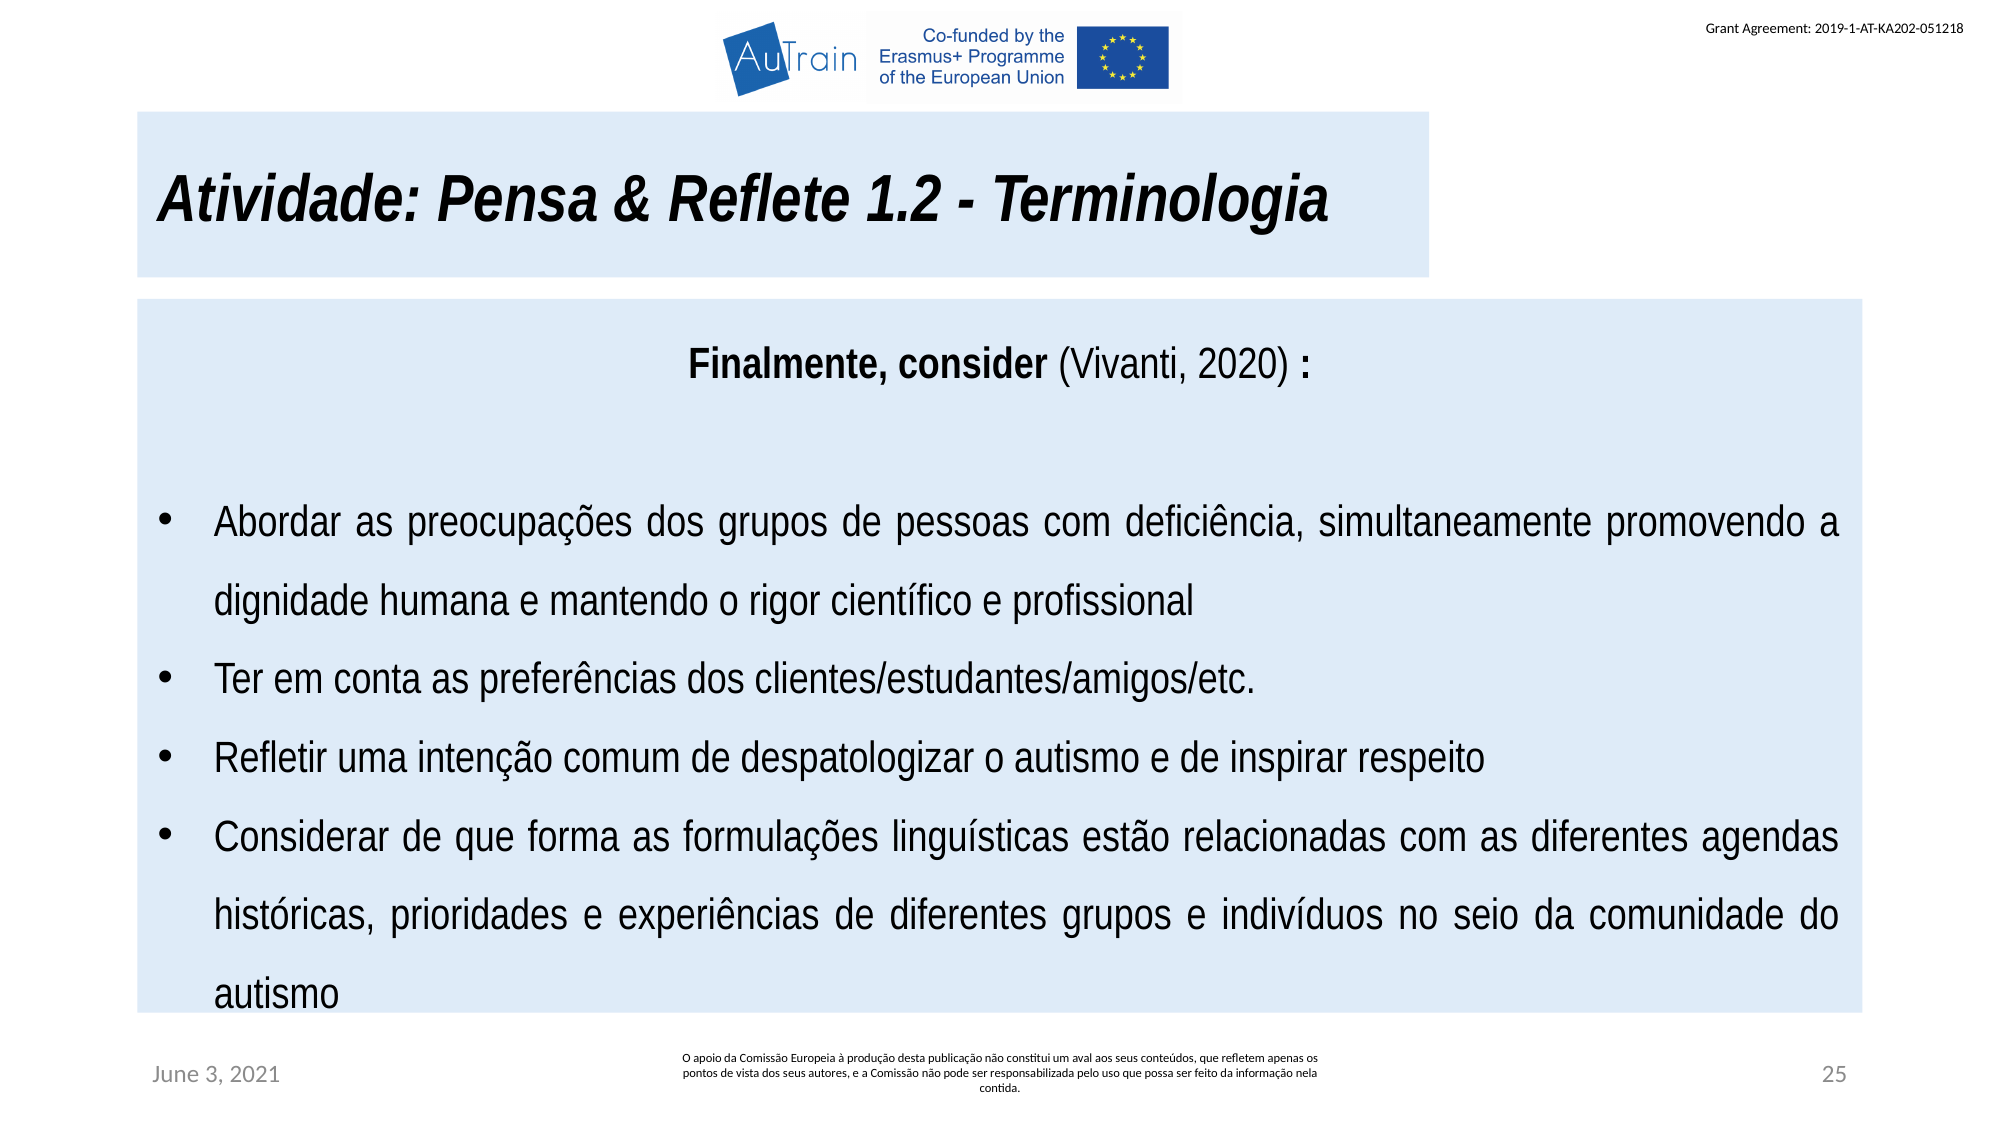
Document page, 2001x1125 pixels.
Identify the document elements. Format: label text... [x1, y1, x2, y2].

text_box Finalmente, consider (Vivanti, 2020) : Abordar as preocupações dos grupos de pessoas com deficiência, simultaneamente promovendo a dignidade humana e mantendo o rigor científico e profissional Ter em conta as preferências dos clientes/estudantes/amigos/etc. Refletir uma intenção comum de despatologizar o autismo e de inspirar respeito Considerar de que forma as formulações linguísticas estão relacionadas com as diferentes agendas históricas, prioridades e experiências de diferentes grupos e indivíduos no seio da comunidade do autismo [137, 298, 1863, 1013]
text_box Atividade: Pensa & Reflete 1.2 - Terminologia [137, 111, 1430, 278]
footer O apoio da Comissão Europeia à produção desta publicação não constitui um aval aos seus conteúdos, que refletem apenas os pontos de vista dos seus autores, e a Comissão não pode ser responsabilizada pelo uso que possa ser feito da informação nela contida. [662, 1042, 1338, 1103]
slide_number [137, 1042, 588, 1103]
picture [715, 11, 1183, 104]
slide_number 25 [1412, 1042, 1863, 1103]
